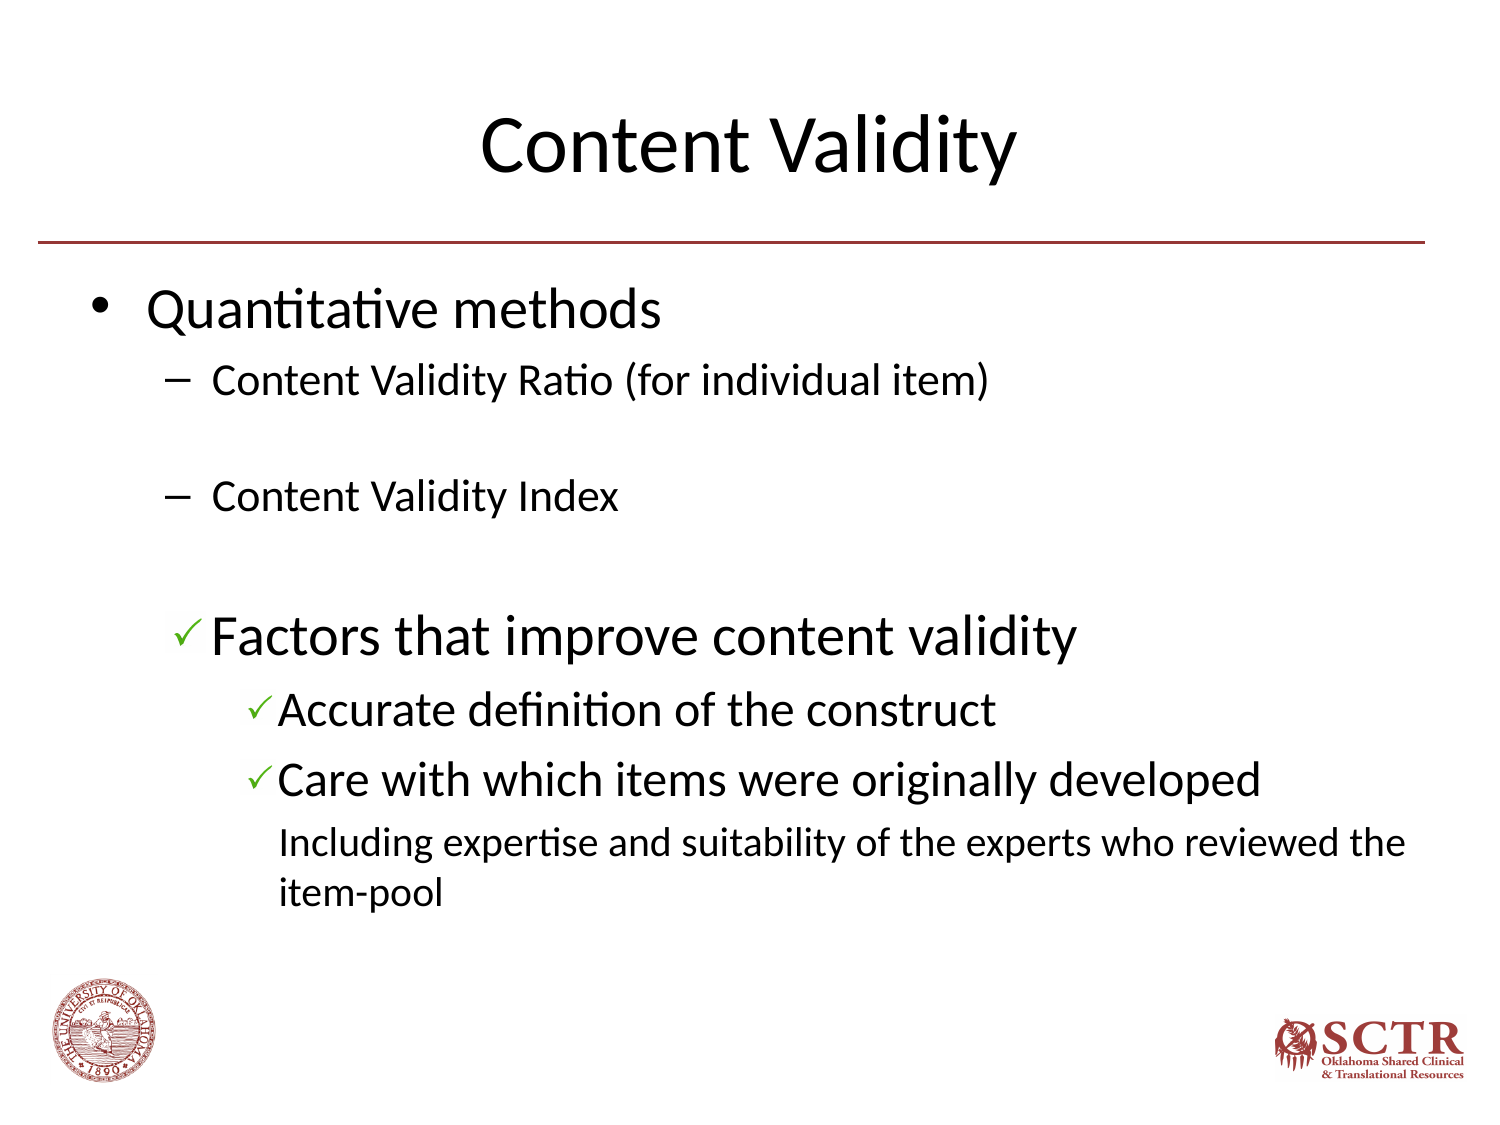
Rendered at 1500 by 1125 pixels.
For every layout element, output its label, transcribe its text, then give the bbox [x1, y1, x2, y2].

picture [165, 611, 206, 653]
picture [240, 759, 276, 795]
picture [240, 689, 276, 725]
title Content Validity [75, 45, 1425, 233]
picture [50, 974, 158, 1085]
